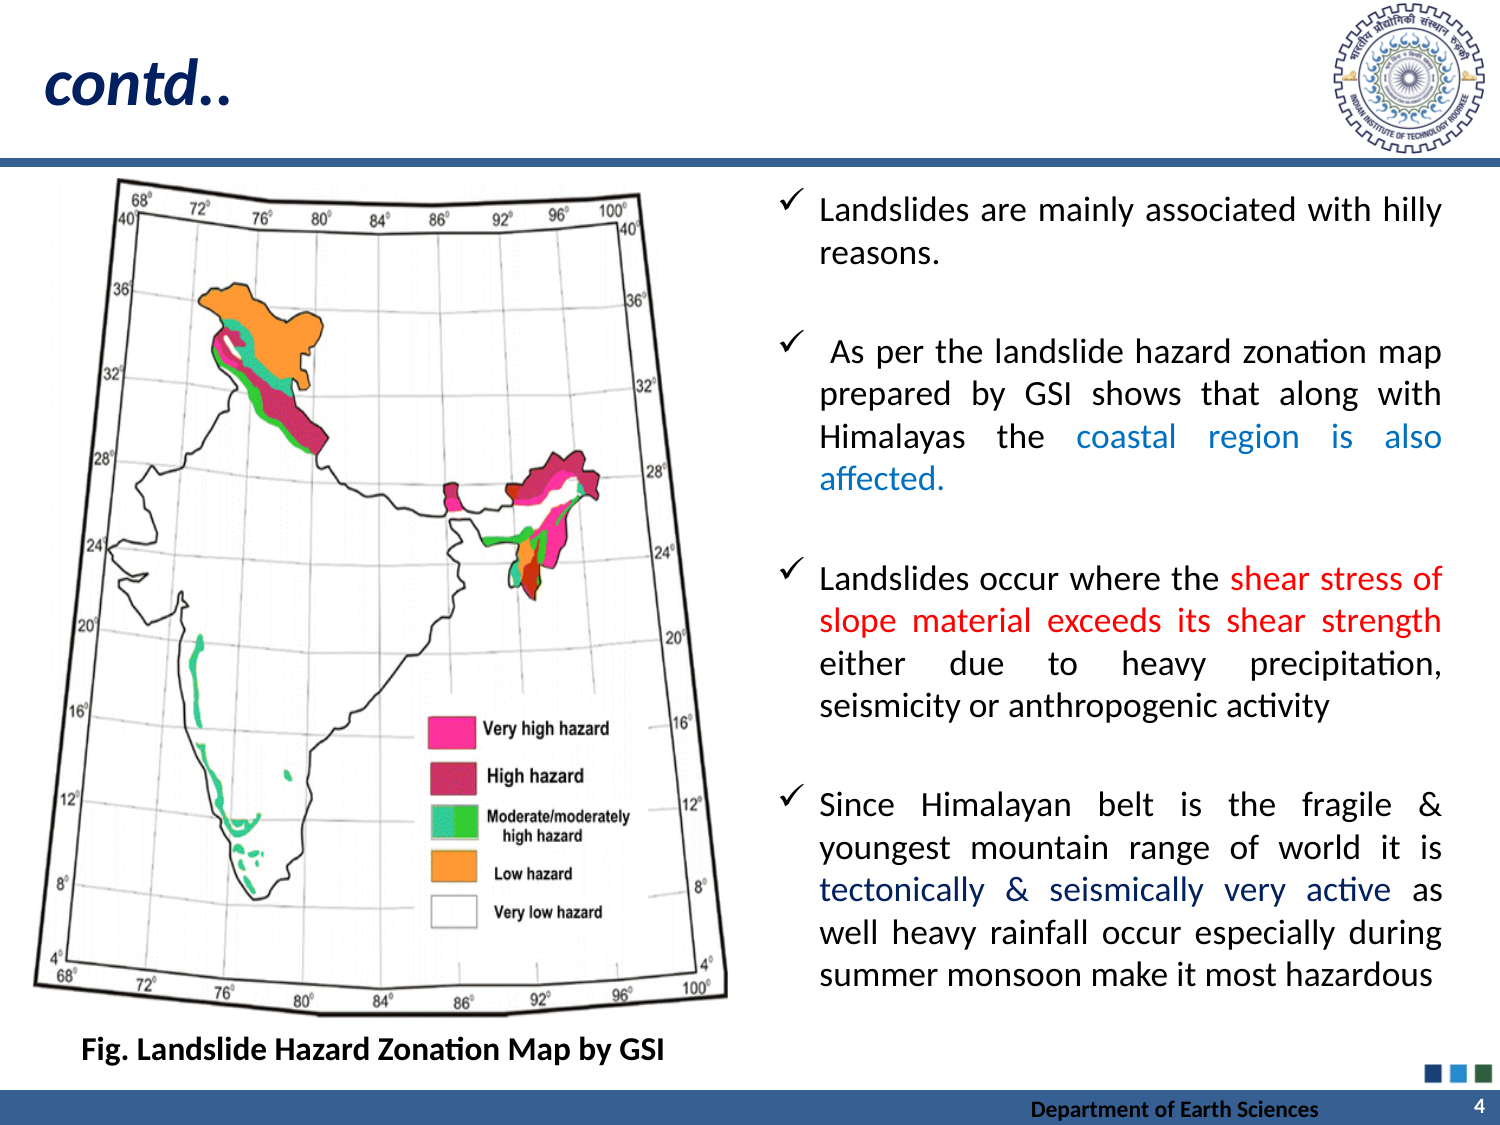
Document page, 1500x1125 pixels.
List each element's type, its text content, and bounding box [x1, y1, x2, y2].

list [32, 178, 729, 1023]
list Landslides are mainly associated with hilly reasons. As per the landslide hazard zonation map prepared by GSI shows that along with Himalayas the coastal region is also affected. Landslides occur where the shear stress of slope material exceeds its shear strength either due to heavy precipitation, seismicity or anthropogenic activity Since Himalayan belt is the fragile & youngest mountain range of world it is tectonically & seismically very active as well heavy rainfall occur especially during summer monsoon make it most hazardous [762, 178, 1458, 1052]
text_box Fig. Landslide Hazard Zonation Map by GSI [66, 1020, 763, 1075]
title contd.. [29, 33, 1185, 125]
picture [1419, 1056, 1498, 1089]
picture [1329, 0, 1491, 158]
